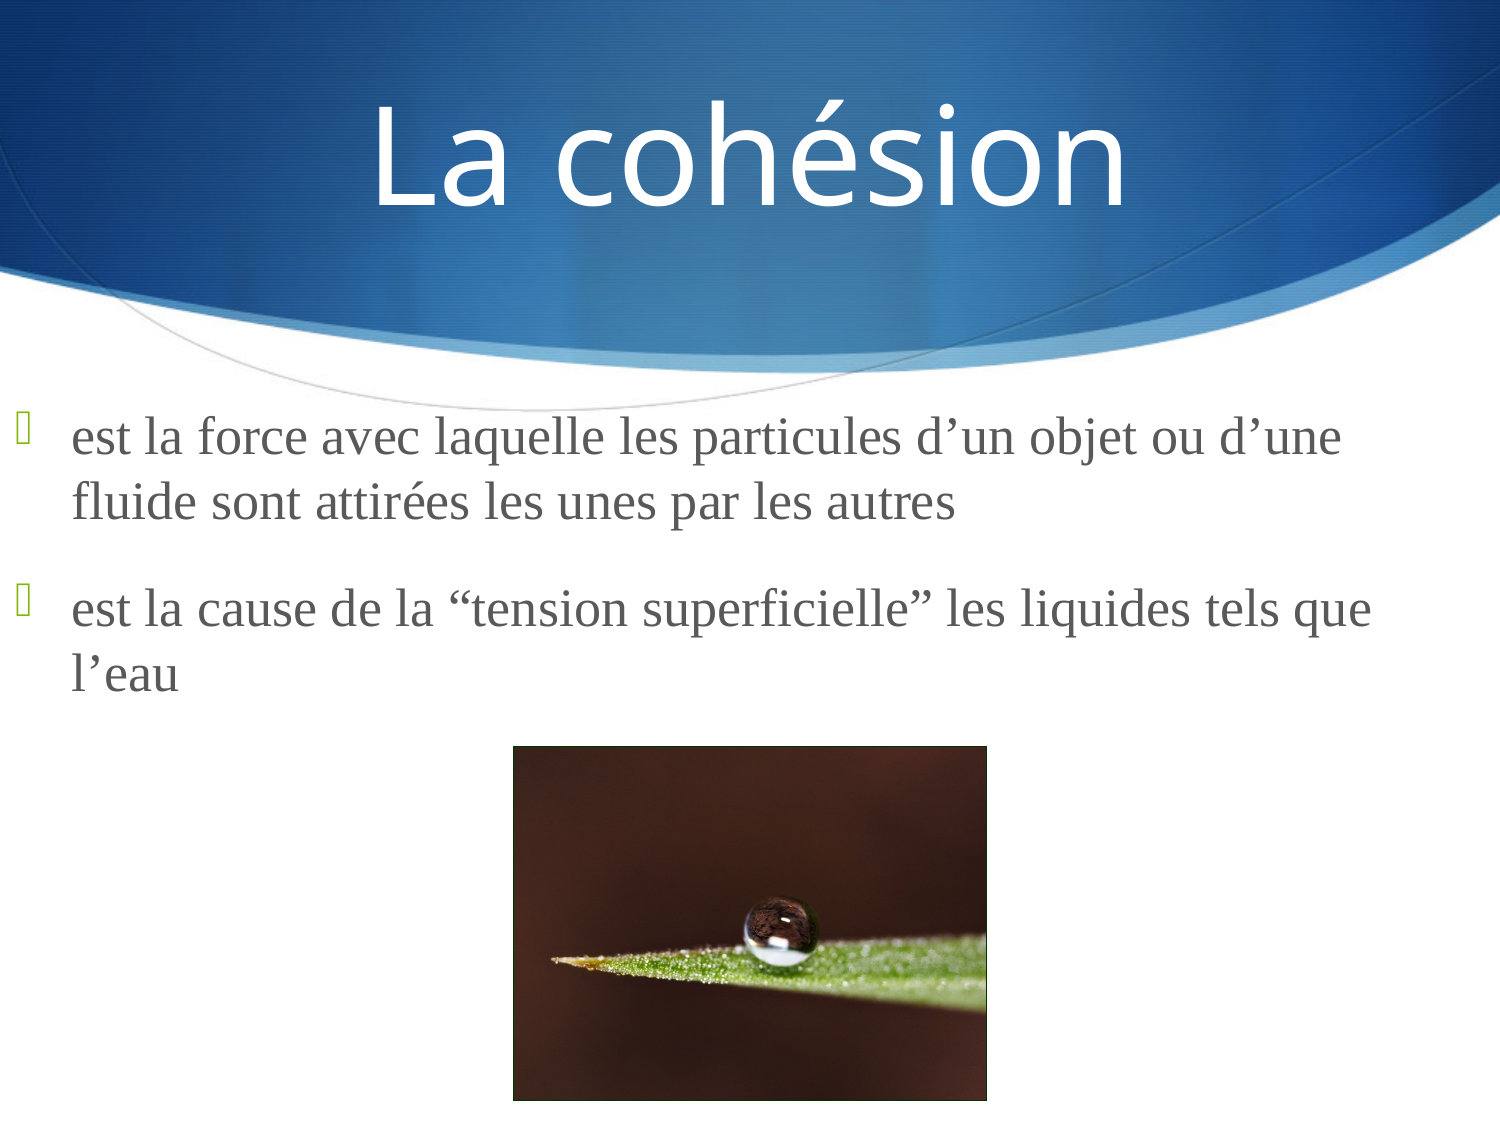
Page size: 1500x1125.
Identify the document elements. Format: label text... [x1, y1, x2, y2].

list est la force avec laquelle les particules d’un objet ou d’une fluide sont attirées les unes par les autres est la cause de la “tension superficielle” les liquides tels que l’eau [0, 392, 1467, 715]
picture [0, 0, 1500, 1125]
title La cohésion [75, 56, 1425, 245]
